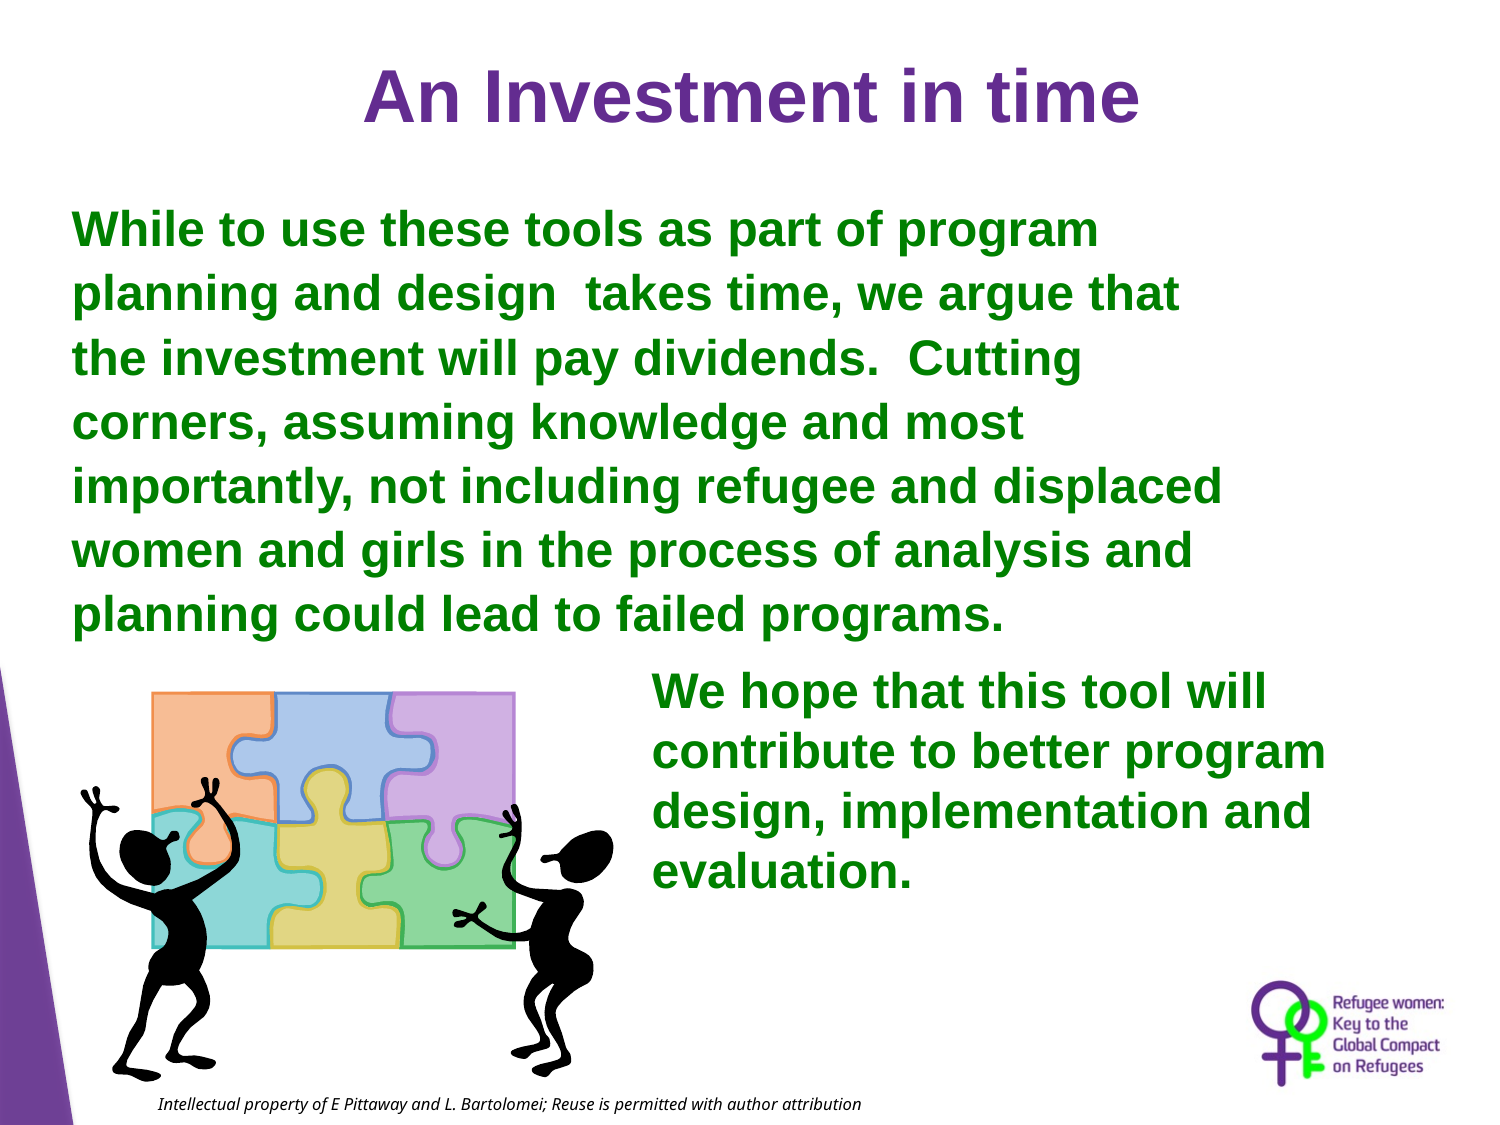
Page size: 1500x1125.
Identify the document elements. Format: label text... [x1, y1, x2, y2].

picture [1230, 966, 1483, 1096]
title An Investment in time [113, 40, 1392, 145]
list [78, 689, 616, 1084]
text_box While to use these tools as part of program planning and design takes time, we argue that the investment will pay dividends. Cutting corners, assuming knowledge and most importantly, not including refugee and displaced women and girls in the process of analysis and planning could lead to failed programs. [56, 185, 1275, 650]
text_box We hope that this tool will contribute to better program design, implementation and evaluation. [636, 651, 1387, 906]
